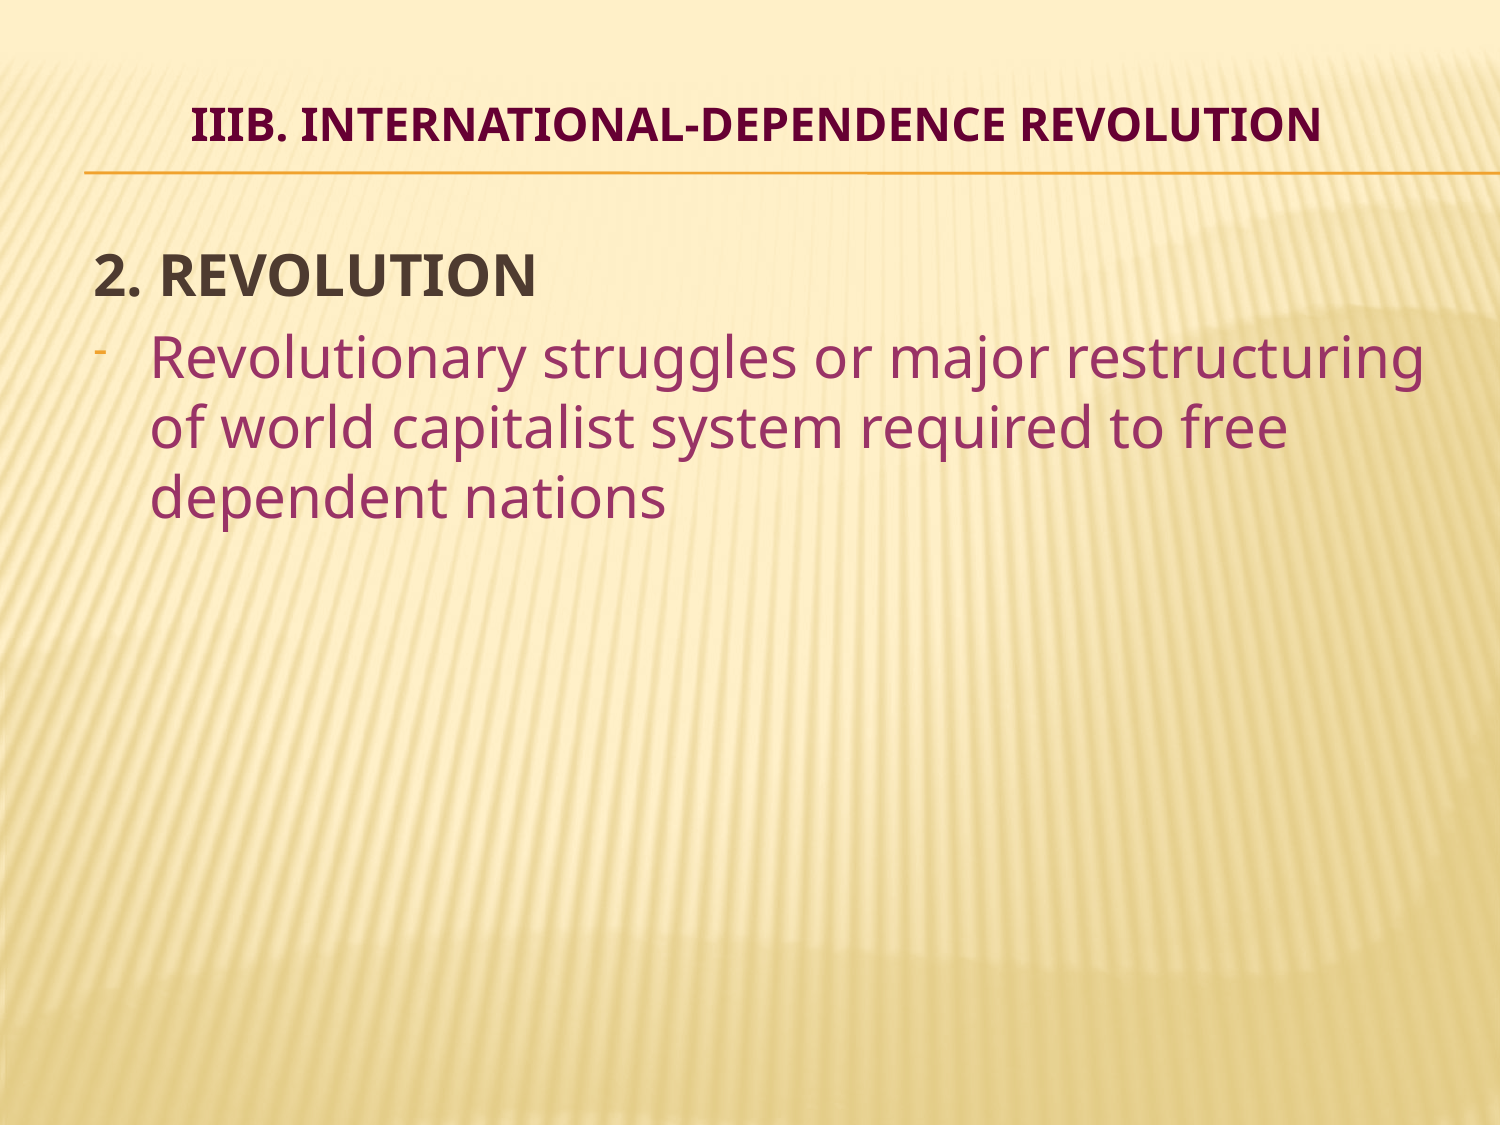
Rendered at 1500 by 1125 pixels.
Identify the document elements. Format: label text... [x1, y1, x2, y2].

title IIIB. INTERNATIONAL-DEPENDENCE REVOLUTION [175, 70, 1477, 232]
list 2. REVOLUTION Revolutionary struggles or major restructuring of world capitalist system required to free dependent nations [78, 231, 1442, 1083]
